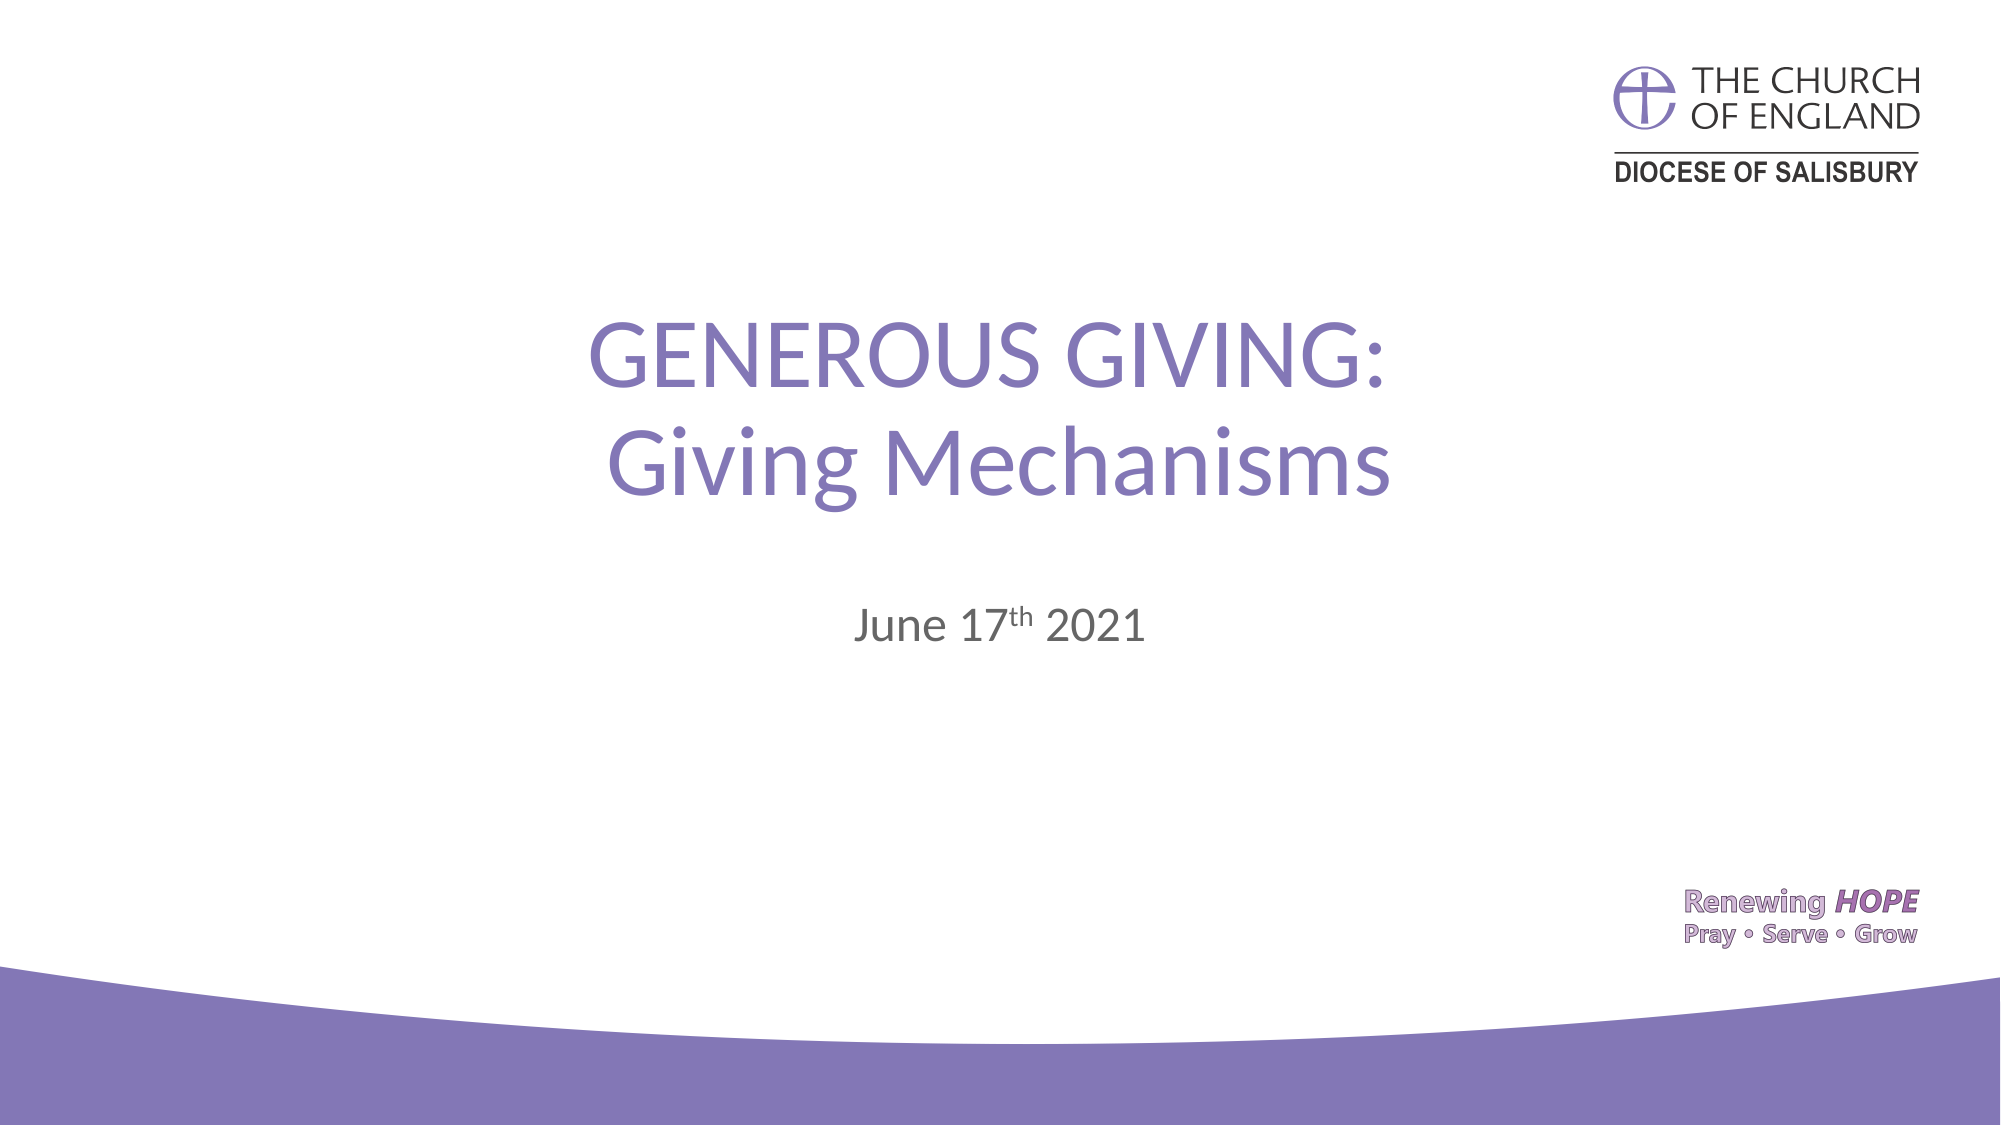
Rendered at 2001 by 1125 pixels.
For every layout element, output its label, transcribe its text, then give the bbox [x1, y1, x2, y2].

subtitle June 17th 2021 [249, 590, 1750, 863]
title GENEROUS GIVING: Giving Mechanisms [137, 283, 1863, 535]
picture [0, 0, 2001, 1125]
